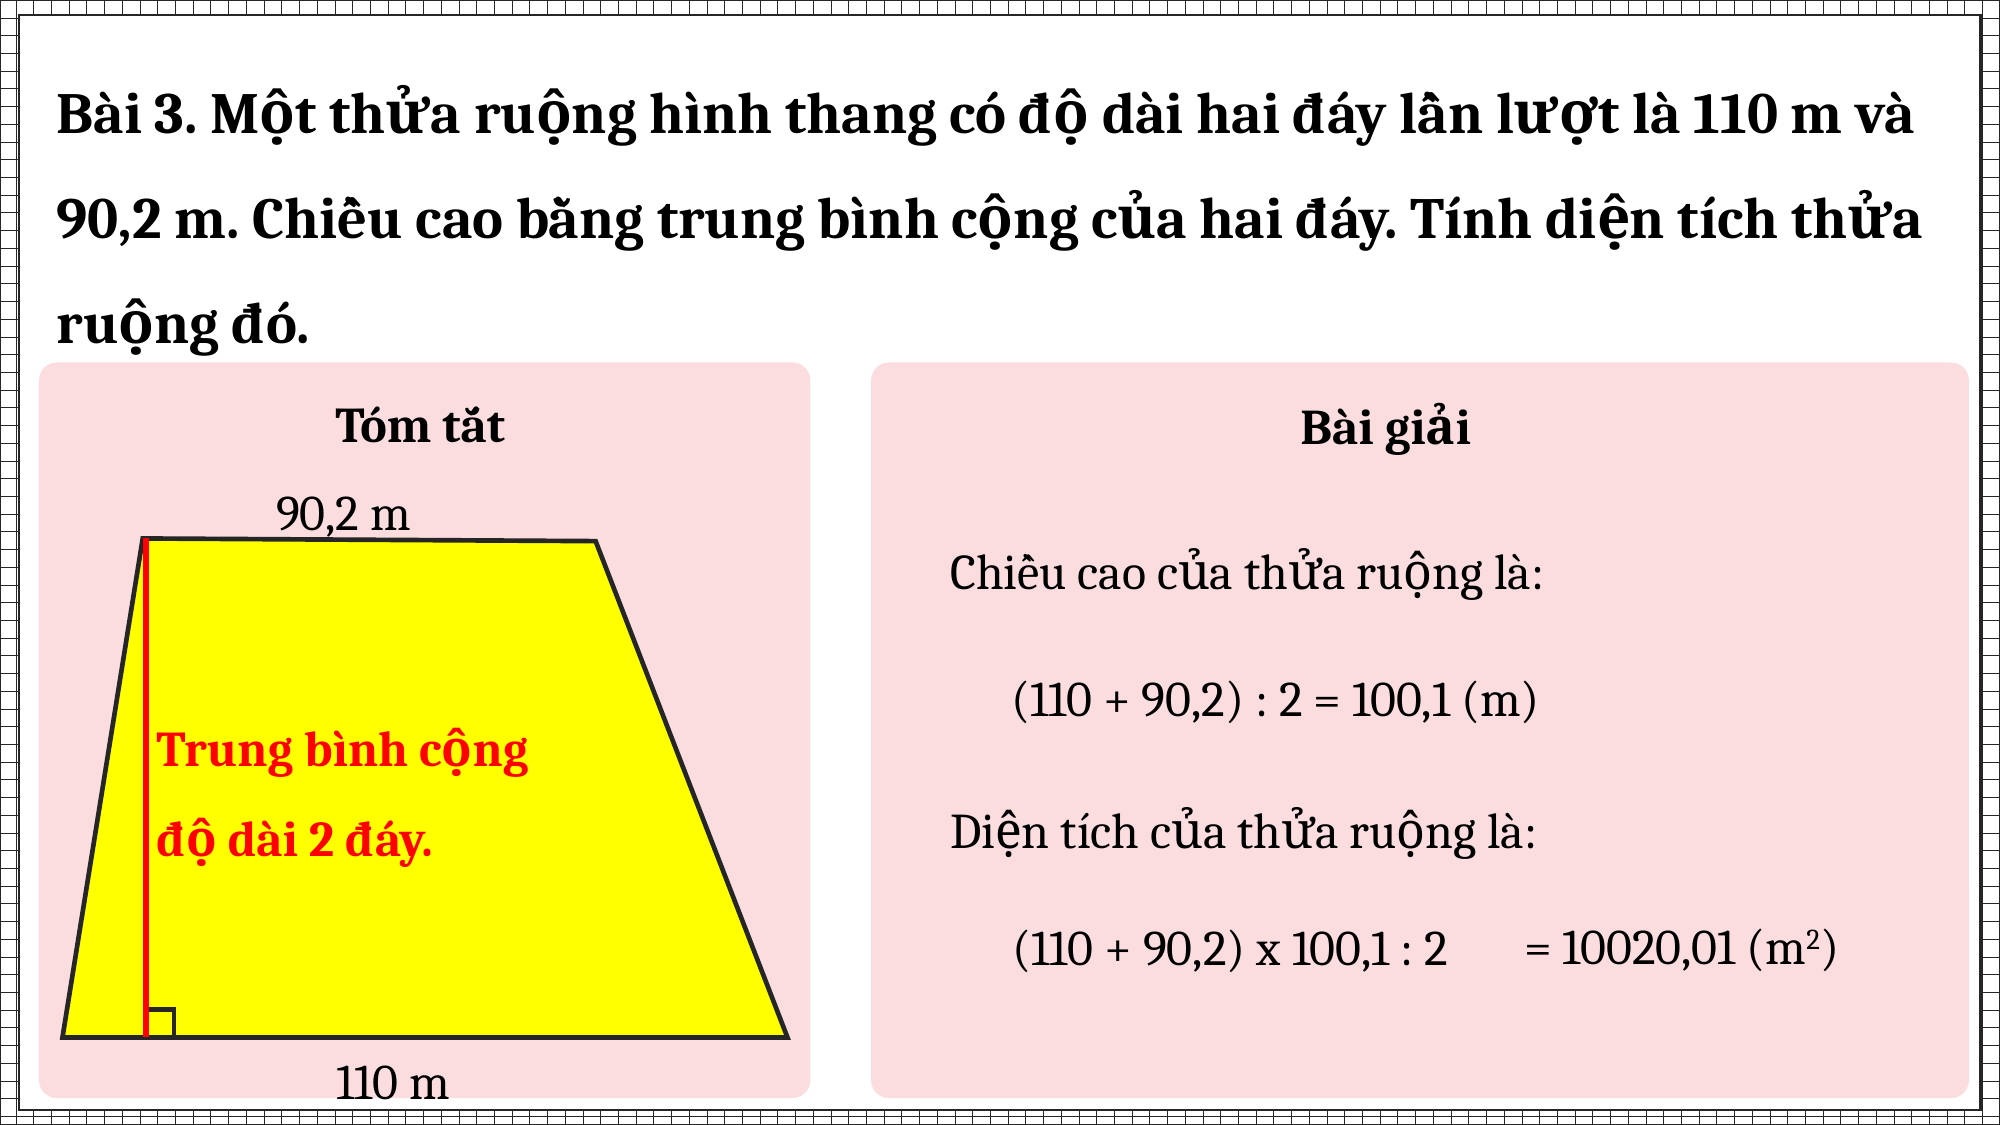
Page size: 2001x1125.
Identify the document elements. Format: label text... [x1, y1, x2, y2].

text_box [37, 361, 812, 1100]
text_box [0, 0, 2000, 1125]
text_box [61, 537, 790, 1039]
text_box Tóm tắt [57, 362, 783, 453]
text_box = 10020,01 (m2) [1524, 884, 1950, 975]
text_box 110 m [249, 1019, 538, 1110]
text_box Trung bình cộng độ dài 2 đáy. [156, 686, 588, 867]
text_box 90,2 m [199, 453, 488, 540]
text_box (110 + 90,2) : 2 = 100,1 (m) [1011, 636, 1737, 727]
text_box Diện tích của thửa ruộng là: [950, 768, 1675, 859]
text_box [145, 1009, 175, 1039]
text_box Bài giải [1023, 364, 1749, 455]
text_box Chiều cao của thửa ruộng là: [950, 509, 1675, 600]
text_box Bài 3. Một thửa ruộng hình thang có độ dài hai đáy lần lượt là 110 m và 90,2 m. Chiều cao bằng trung bình cộng của hai đáy. Tính diện tích thửa ruộng đó. [56, 40, 1970, 356]
text_box [870, 361, 1971, 1100]
text_box (110 + 90,2) x 100,1 : 2 [1012, 885, 1591, 976]
